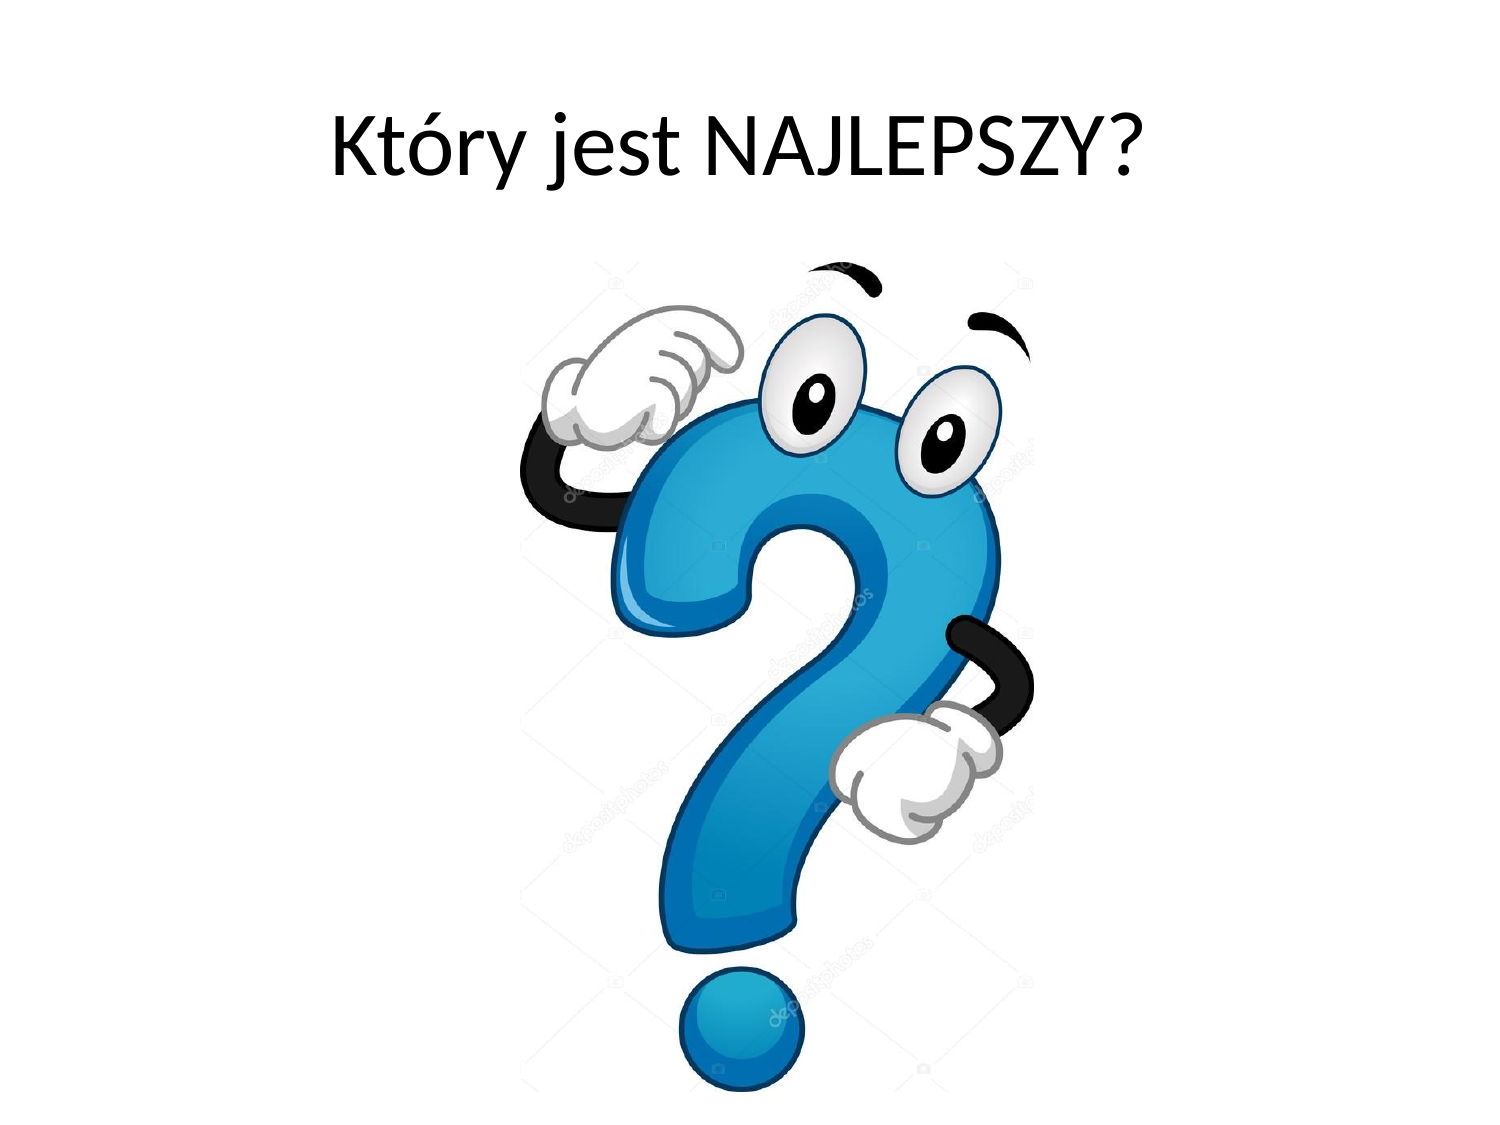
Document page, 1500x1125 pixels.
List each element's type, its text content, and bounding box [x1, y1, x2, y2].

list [519, 262, 1034, 1093]
title Który jest NAJLEPSZY? [75, 45, 1425, 233]
